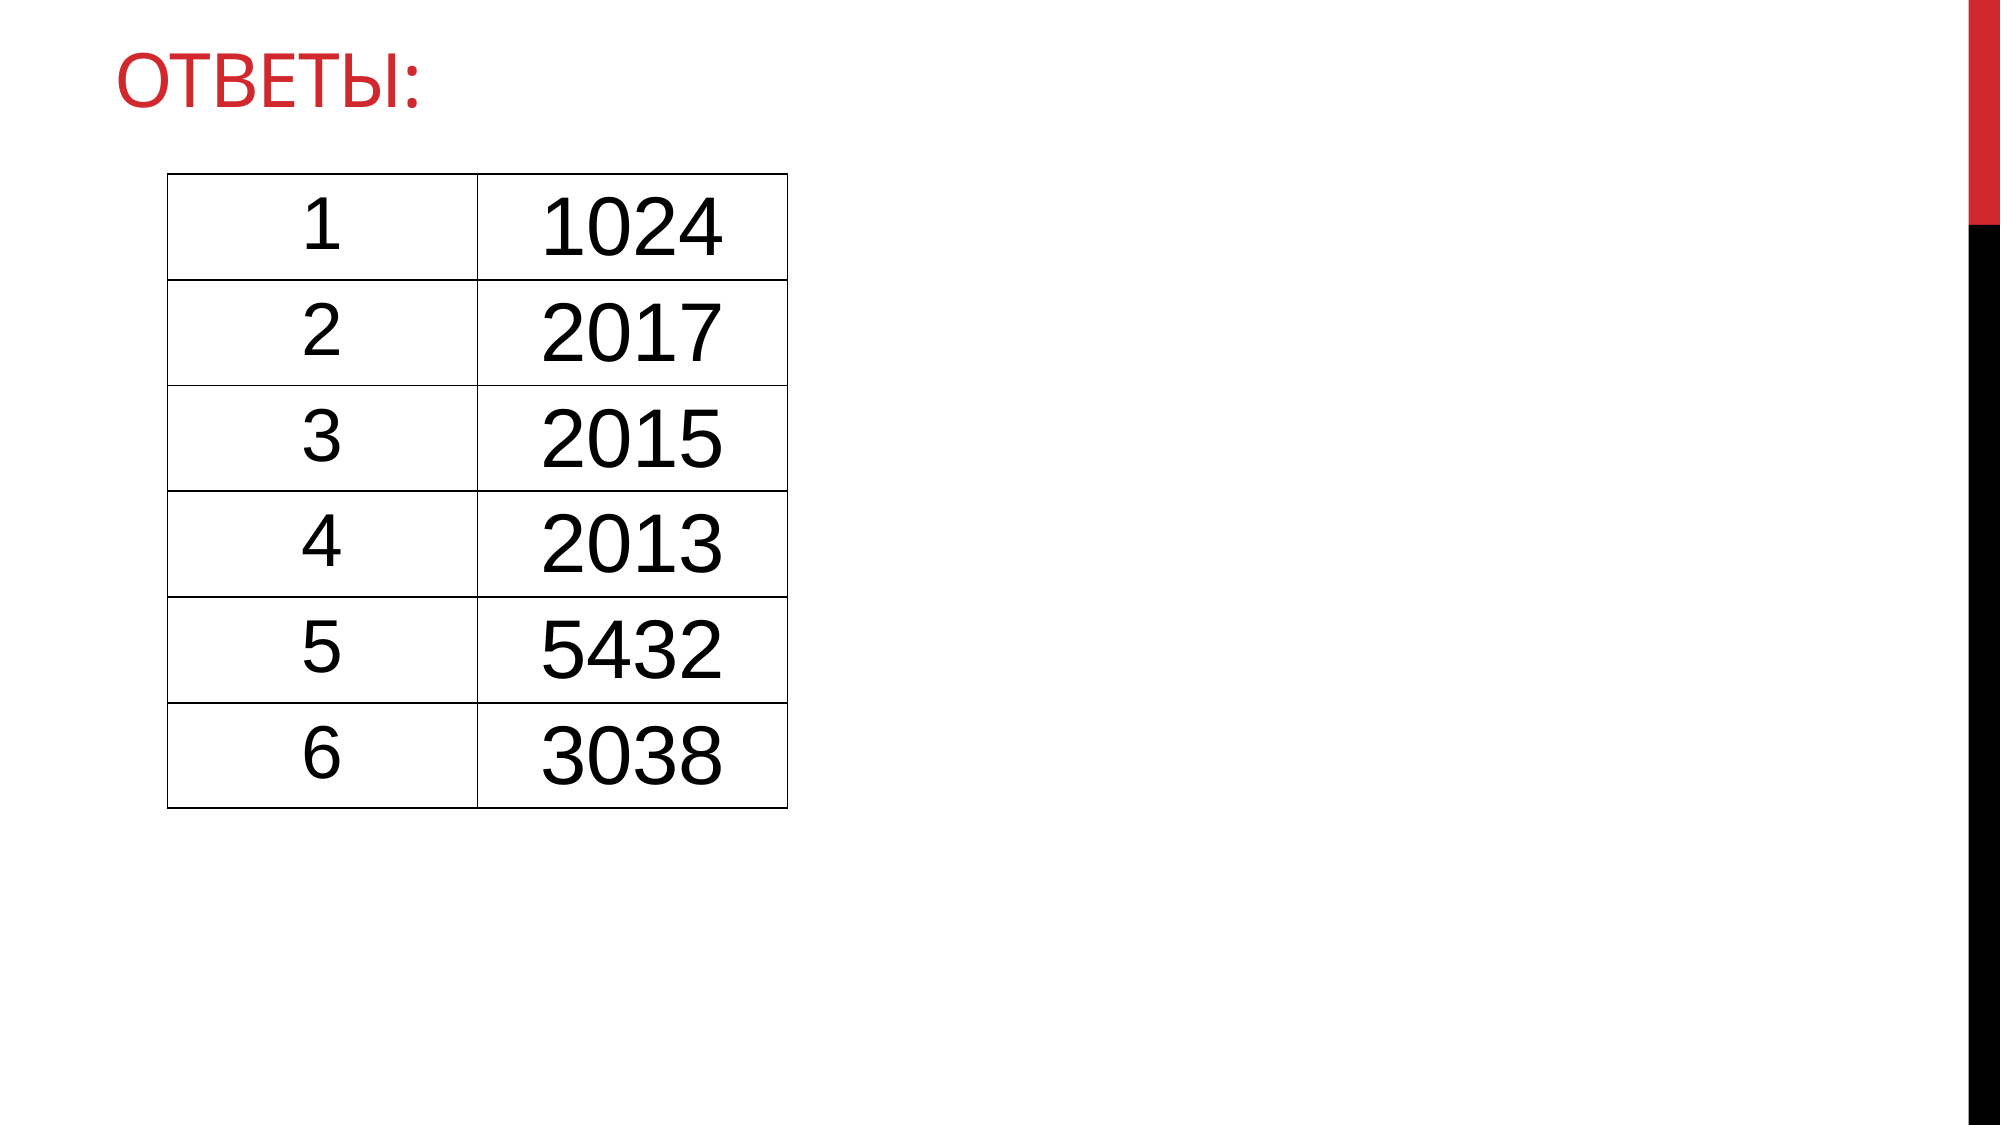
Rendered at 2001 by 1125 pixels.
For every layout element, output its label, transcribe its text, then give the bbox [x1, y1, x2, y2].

table_cell 3038 [478, 704, 787, 807]
table_cell 6 [168, 704, 477, 807]
table_cell 4 [168, 492, 477, 596]
table_cell 3 [168, 386, 477, 490]
table_cell 2015 [478, 386, 787, 490]
table_cell 2 [168, 281, 477, 385]
table_header 1 [168, 175, 477, 279]
table_cell 2013 [478, 492, 787, 596]
table_cell 2017 [478, 281, 787, 385]
table_cell 5432 [478, 598, 787, 702]
title Ответы: [99, 25, 1367, 250]
table_header 1024 [478, 175, 787, 279]
table_cell 5 [168, 598, 477, 702]
